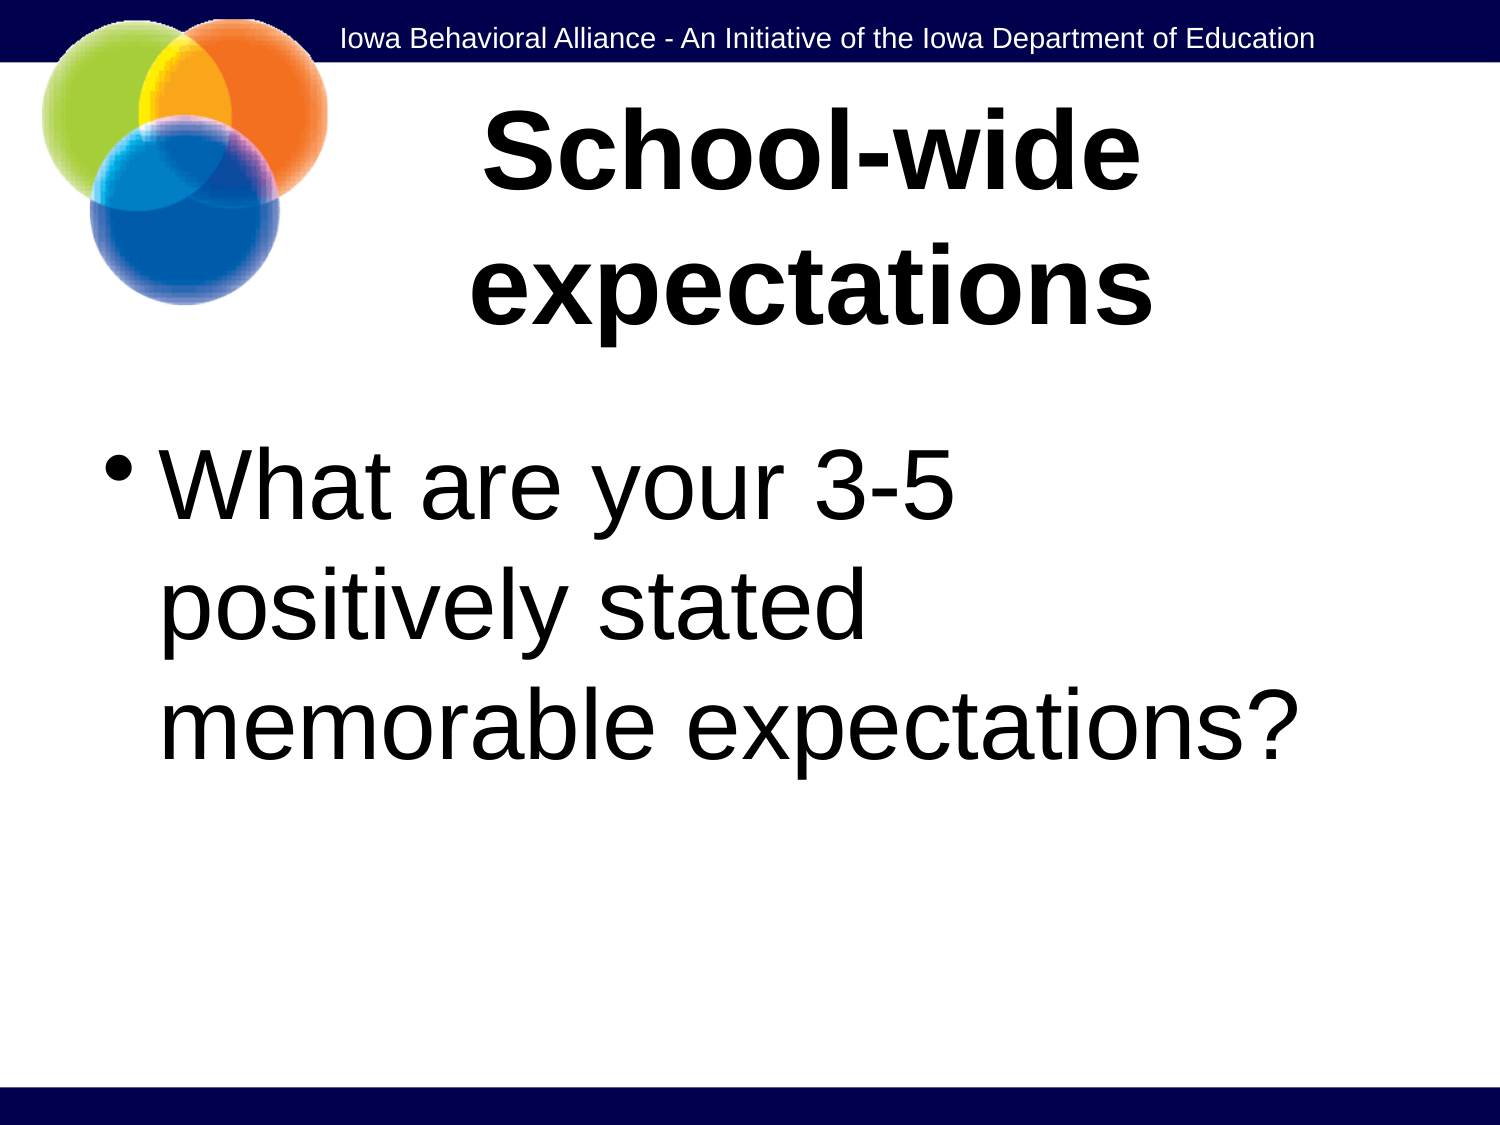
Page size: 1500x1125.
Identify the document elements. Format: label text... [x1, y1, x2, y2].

picture [37, 13, 338, 313]
title School-wide expectations [174, 162, 1451, 263]
list What are your 3-5 positively stated memorable expectations? [87, 412, 1388, 926]
